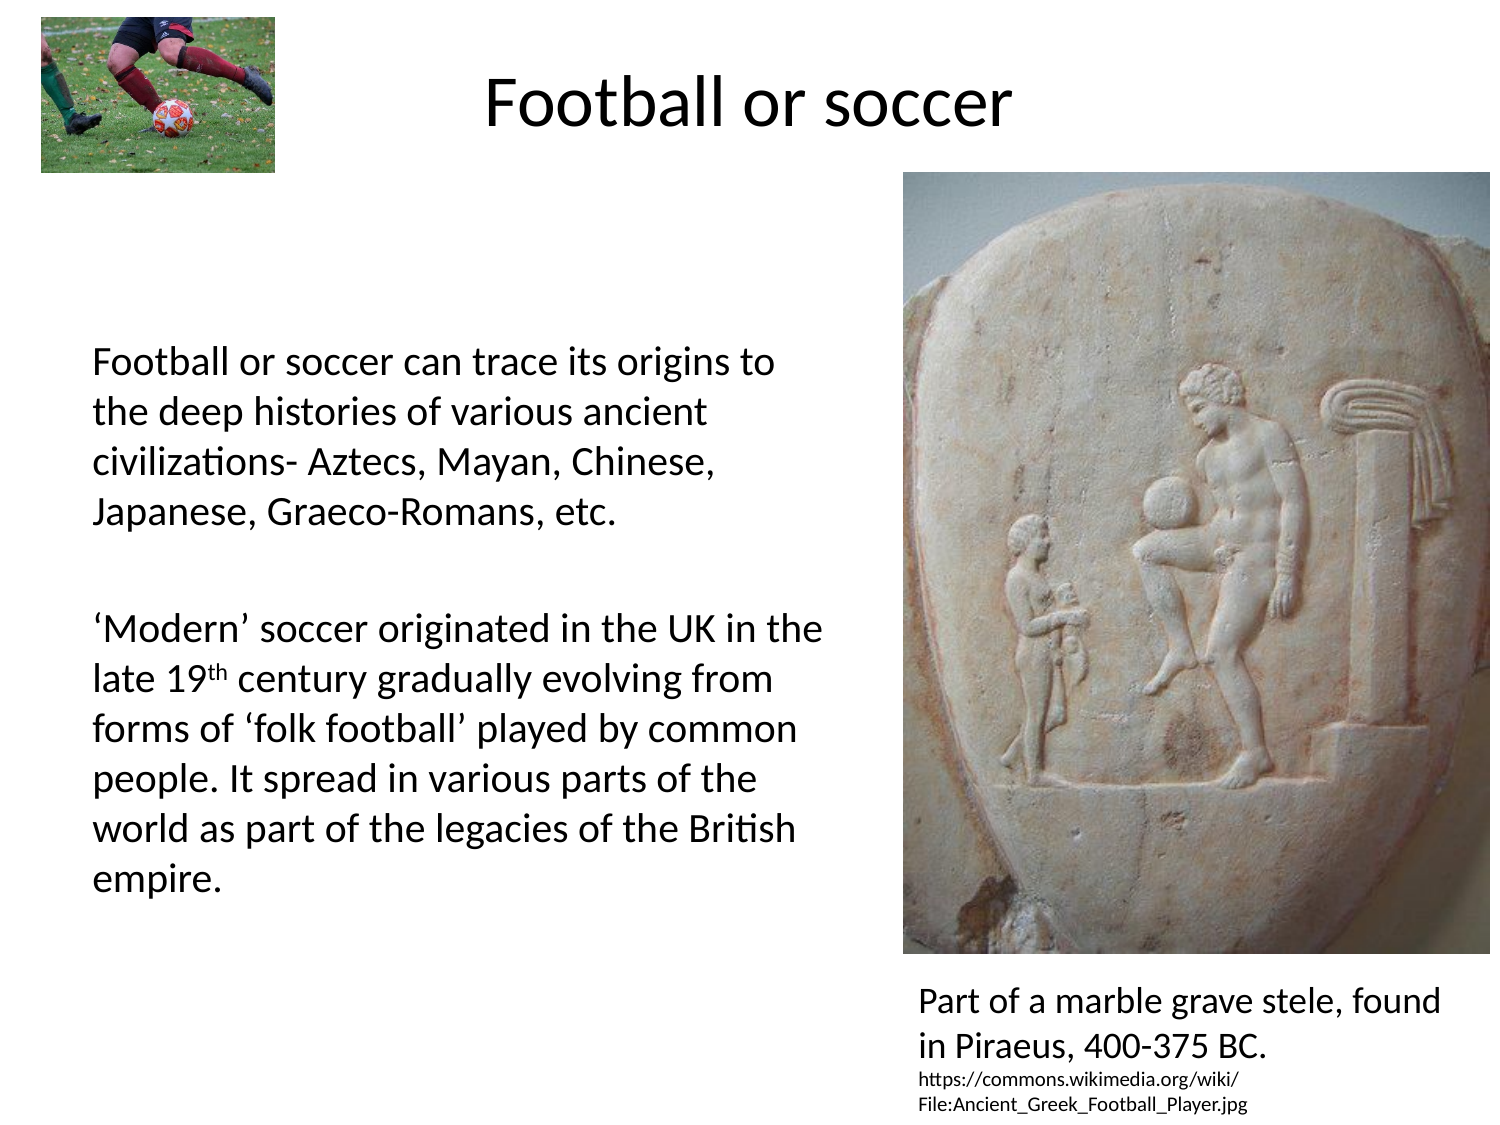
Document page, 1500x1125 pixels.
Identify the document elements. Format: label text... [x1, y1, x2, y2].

picture [40, 17, 275, 173]
text_box Part of a marble grave stele, found in Piraeus, 400-375 BC. https://commons.wikimedia.org/wiki/File:Ancient_Greek_Football_Player.jpg [903, 968, 1490, 1124]
picture [903, 172, 1490, 955]
title Football or soccer [280, 45, 1425, 149]
list Football or soccer can trace its origins to the deep histories of various ancient civilizations- Aztecs, Mayan, Chinese, Japanese, Graeco-Romans, etc. ‘Modern’ soccer originated in the UK in the late 19th century gradually evolving from forms of ‘folk football’ played by common people. It spread in various parts of the world as part of the legacies of the British empire. [76, 326, 847, 1069]
